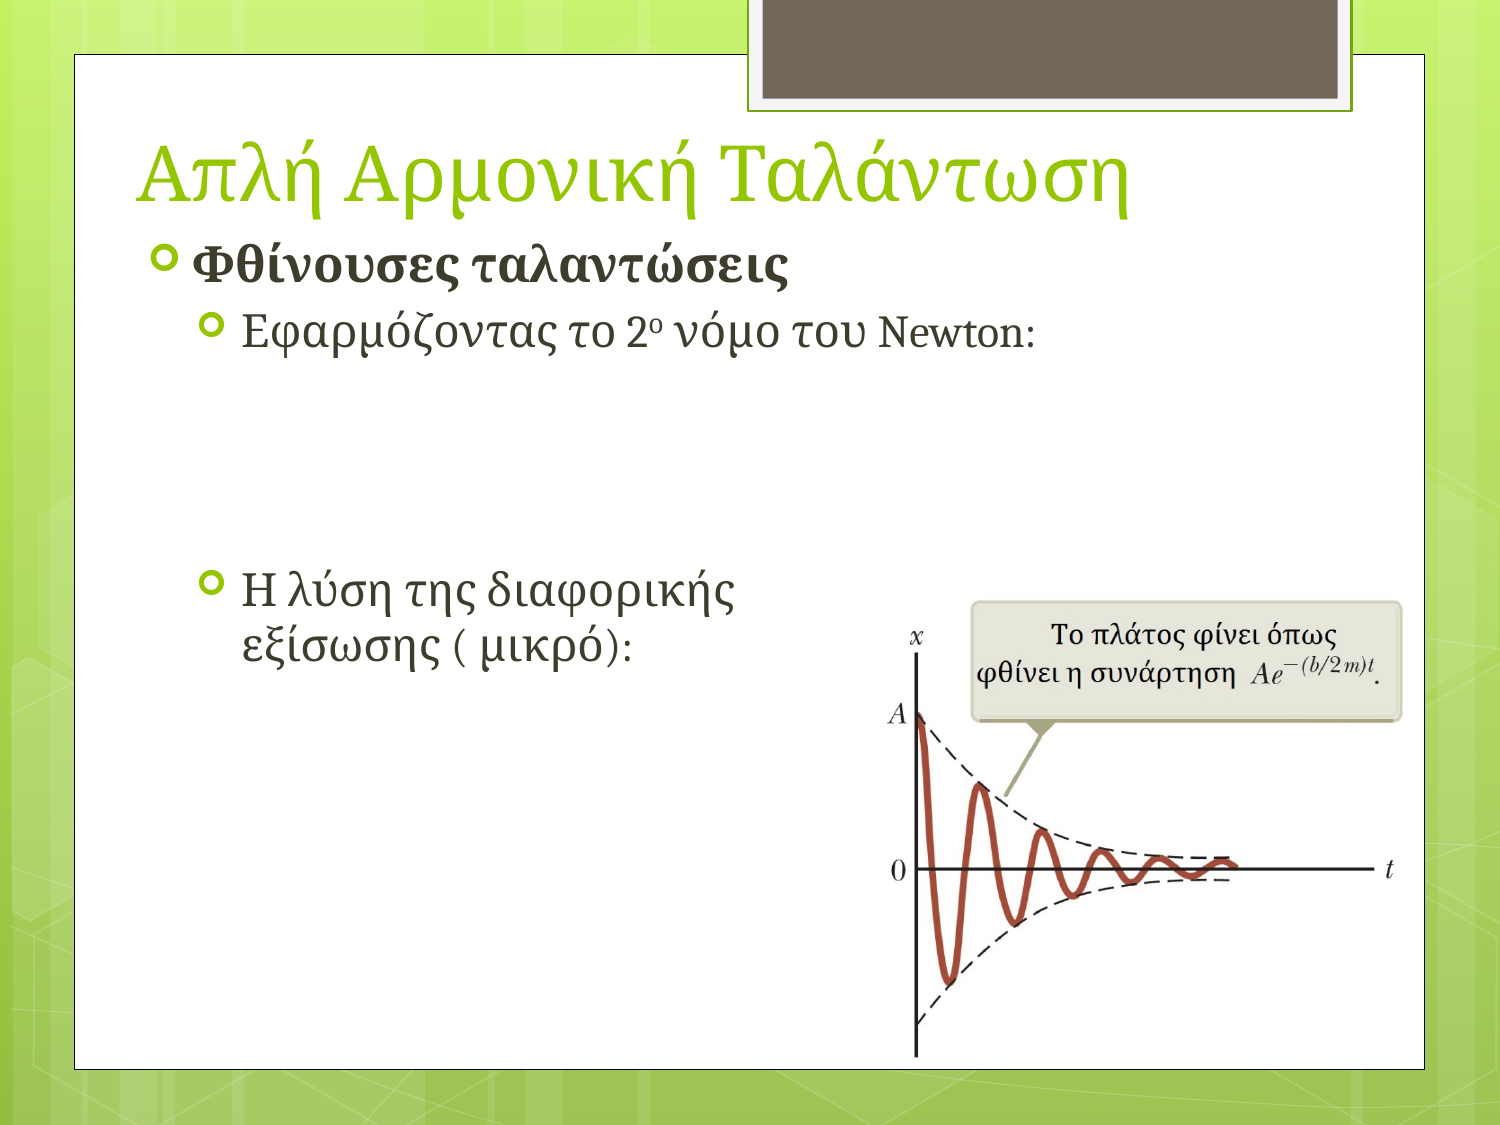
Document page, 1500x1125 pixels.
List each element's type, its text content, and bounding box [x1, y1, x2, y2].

title Απλή Αρμονική Ταλάντωση [121, 116, 1338, 225]
picture [883, 595, 1424, 1069]
